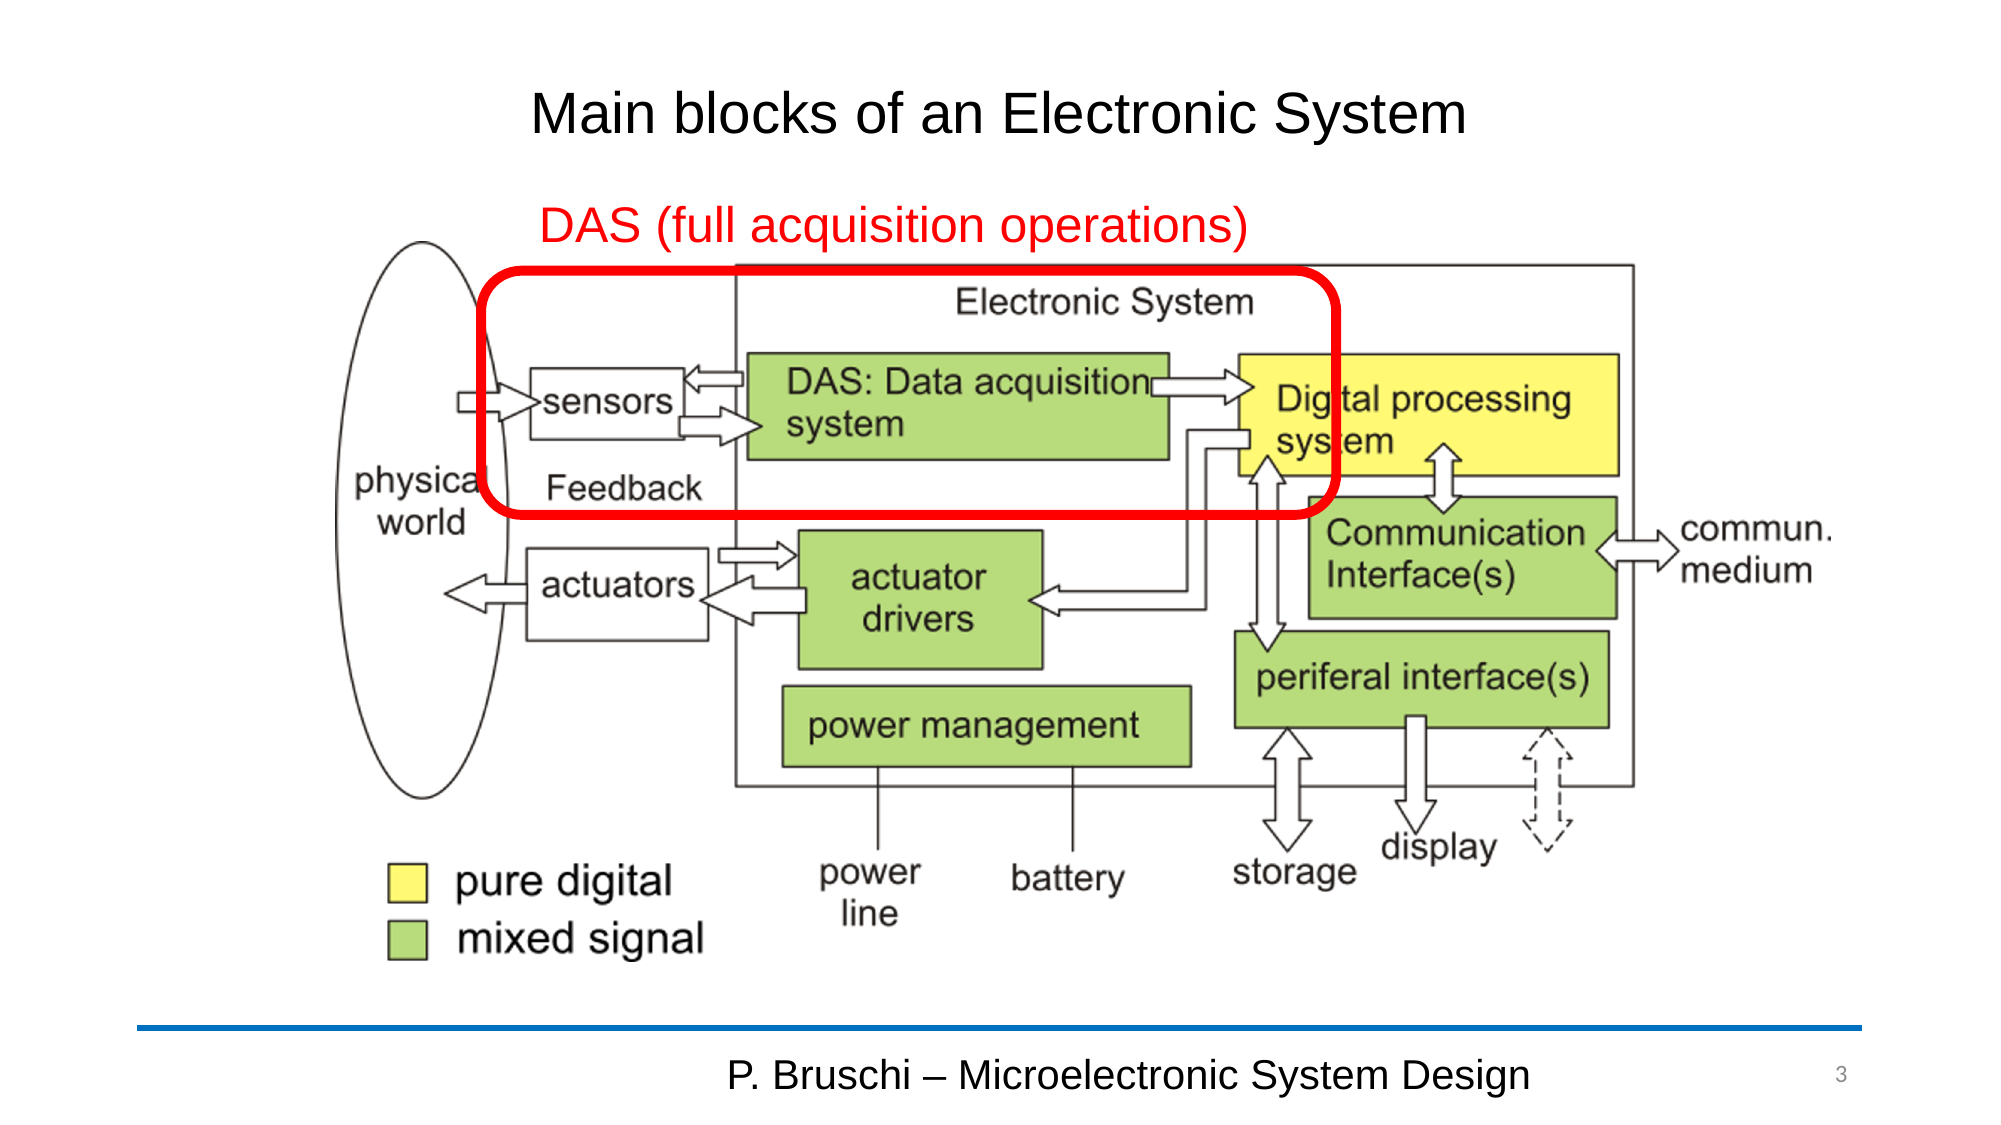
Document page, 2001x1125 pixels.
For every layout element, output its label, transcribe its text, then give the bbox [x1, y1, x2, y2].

footer P. Bruschi – Microelectronic System Design [662, 1042, 1596, 1103]
title Main blocks of an Electronic System [137, 59, 1863, 169]
picture [335, 241, 1831, 962]
slide_number 3 [1718, 1042, 1863, 1103]
text_box DAS (full acquisition operations) [524, 184, 1293, 241]
